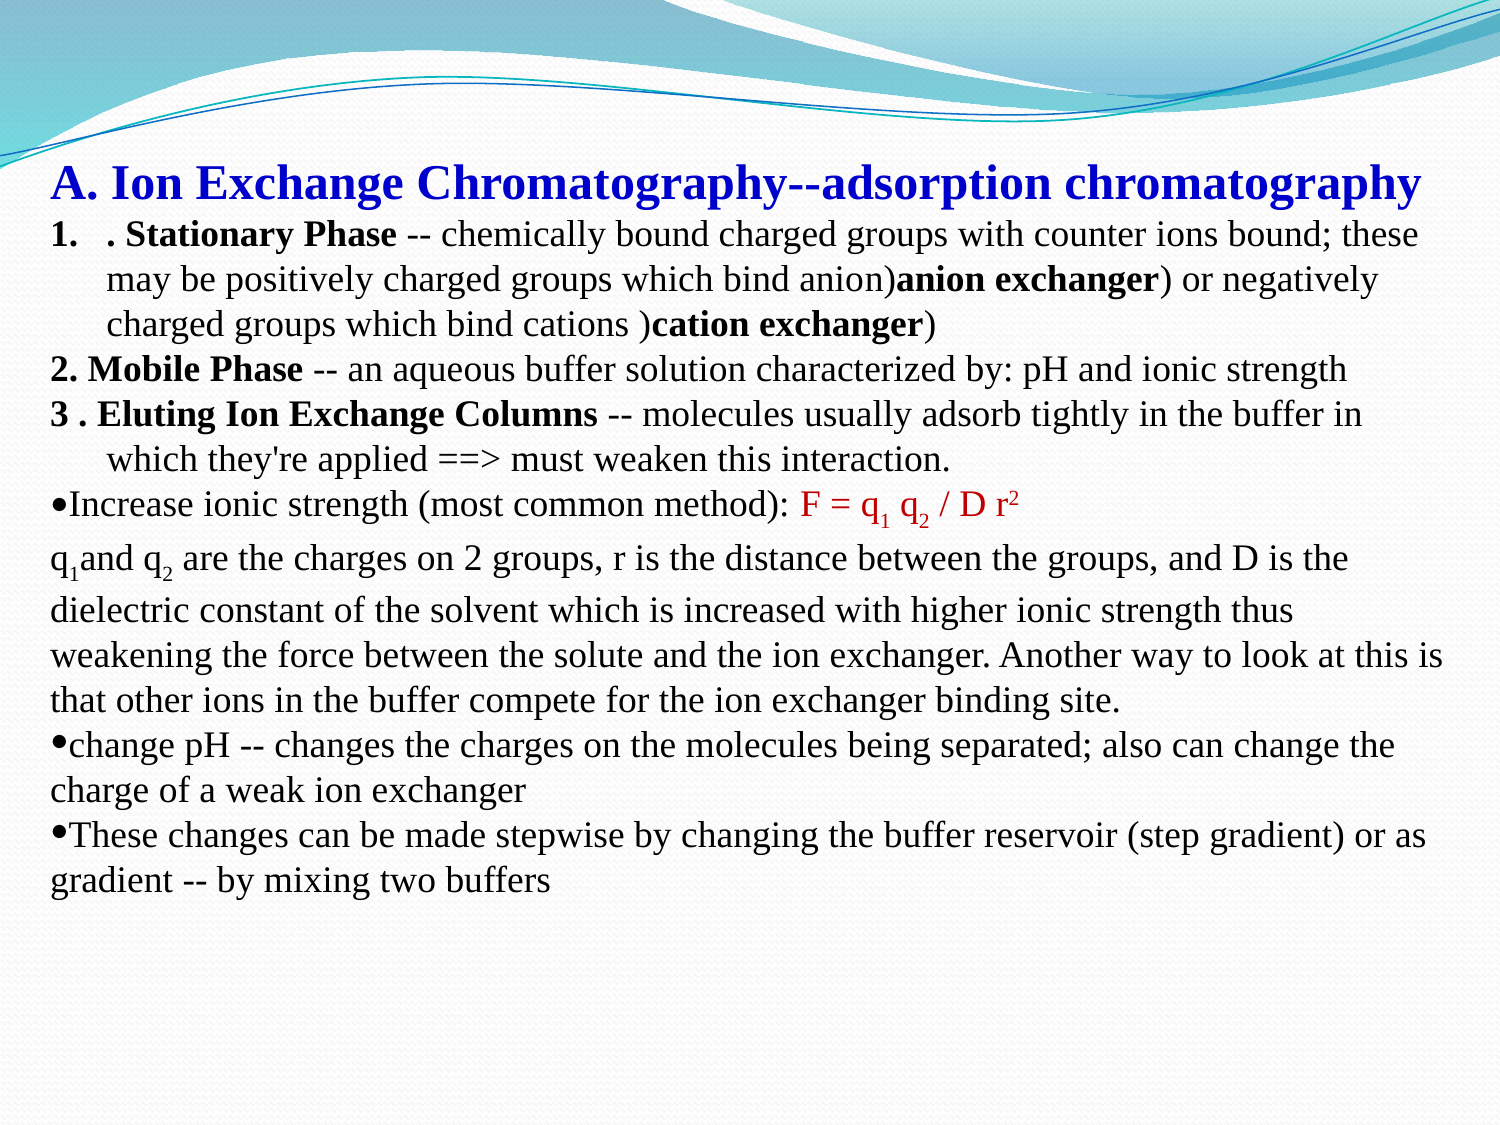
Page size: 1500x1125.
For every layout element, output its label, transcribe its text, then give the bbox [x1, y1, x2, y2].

text_box A. Ion Exchange Chromatography--adsorption chromatography . Stationary Phase -- chemically bound charged groups with counter ions bound; these may be positively charged groups which bind anion)anion exchanger) or negatively charged groups which bind cations )cation exchanger) 2. Mobile Phase -- an aqueous buffer solution characterized by: pH and ionic strength 3 . Eluting Ion Exchange Columns -- molecules usually adsorb tightly in the buffer in which they're applied ==> must weaken this interaction. Increase ionic strength (most common method): F = q1 q2 / D r2 q1and q2 are the charges on 2 groups, r is the distance between the groups, and D is the dielectric constant of the solvent which is increased with higher ionic strength thus weakening the force between the solute and the ion exchanger. Another way to look at this is that other ions in the buffer compete for the ion exchanger binding site. change pH -- changes the charges on the molecules being separated; also can change the charge of a weak ion exchanger These changes can be made stepwise by changing the buffer reservoir (step gradient) or as gradient -- by mixing two buffers [35, 141, 1465, 953]
